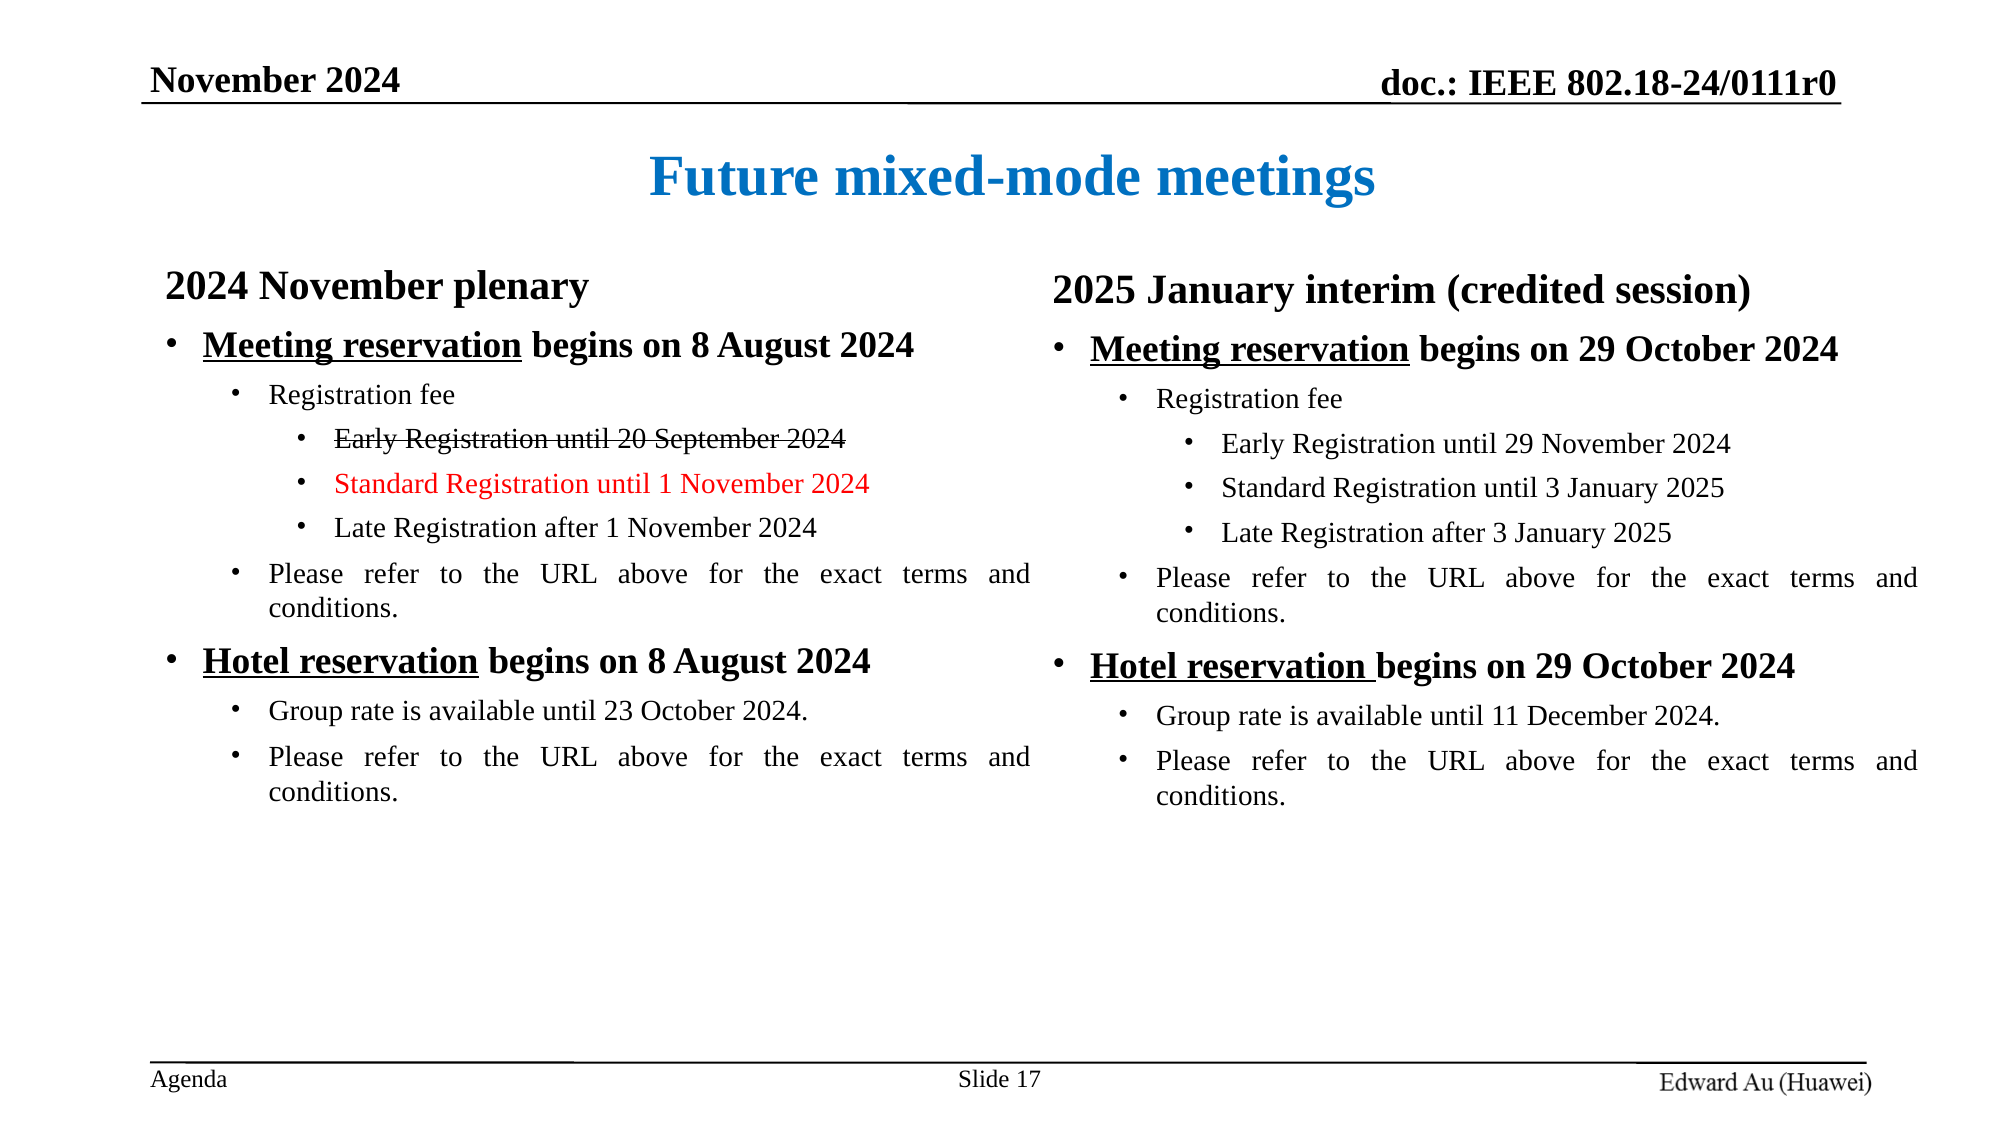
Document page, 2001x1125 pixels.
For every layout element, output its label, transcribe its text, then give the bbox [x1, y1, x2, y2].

slide_number Slide 17 [933, 1061, 1067, 1123]
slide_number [149, 54, 651, 101]
text_box 2024 November plenary Meeting reservation begins on 8 August 2024 Registration fee Early Registration until 20 September 2024 Standard Registration until 1 November 2024 Late Registration after 1 November 2024 Please refer to the URL above for the exact terms and conditions. Hotel reservation begins on 8 August 2024 Group rate is available until 23 October 2024. Please refer to the URL above for the exact terms and conditions. [149, 249, 1066, 1059]
title Future mixed-mode meetings [162, 99, 1864, 246]
picture [1174, 1058, 1887, 1113]
text_box 2025 January interim (credited session) Meeting reservation begins on 29 October 2024 Registration fee Early Registration until 29 November 2024 Standard Registration until 3 January 2025 Late Registration after 3 January 2025 Please refer to the URL above for the exact terms and conditions. Hotel reservation begins on 29 October 2024 Group rate is available until 11 December 2024. Please refer to the URL above for the exact terms and conditions. [1037, 254, 1954, 1063]
